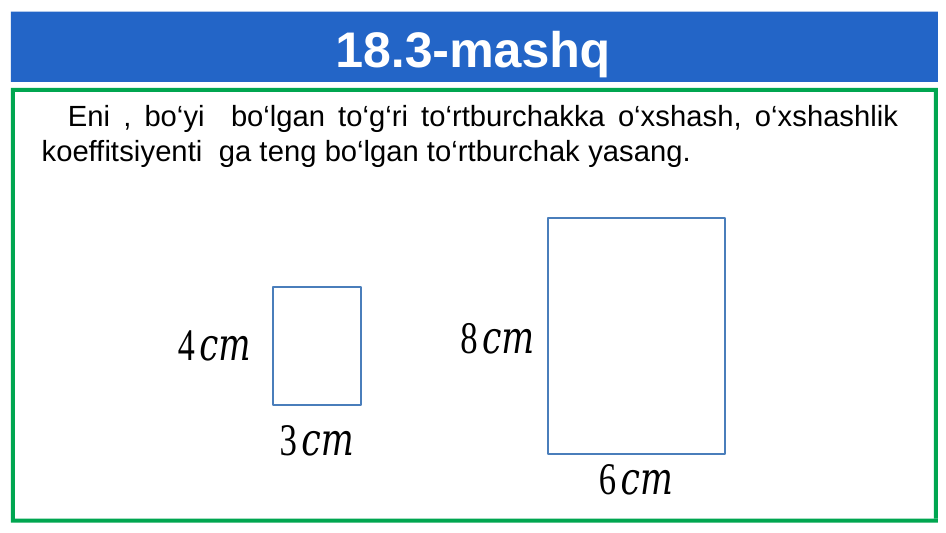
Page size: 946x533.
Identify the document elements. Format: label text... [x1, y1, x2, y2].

text_box [272, 286, 362, 406]
text_box [547, 218, 726, 455]
title 18.3-mashq [10, 15, 936, 107]
